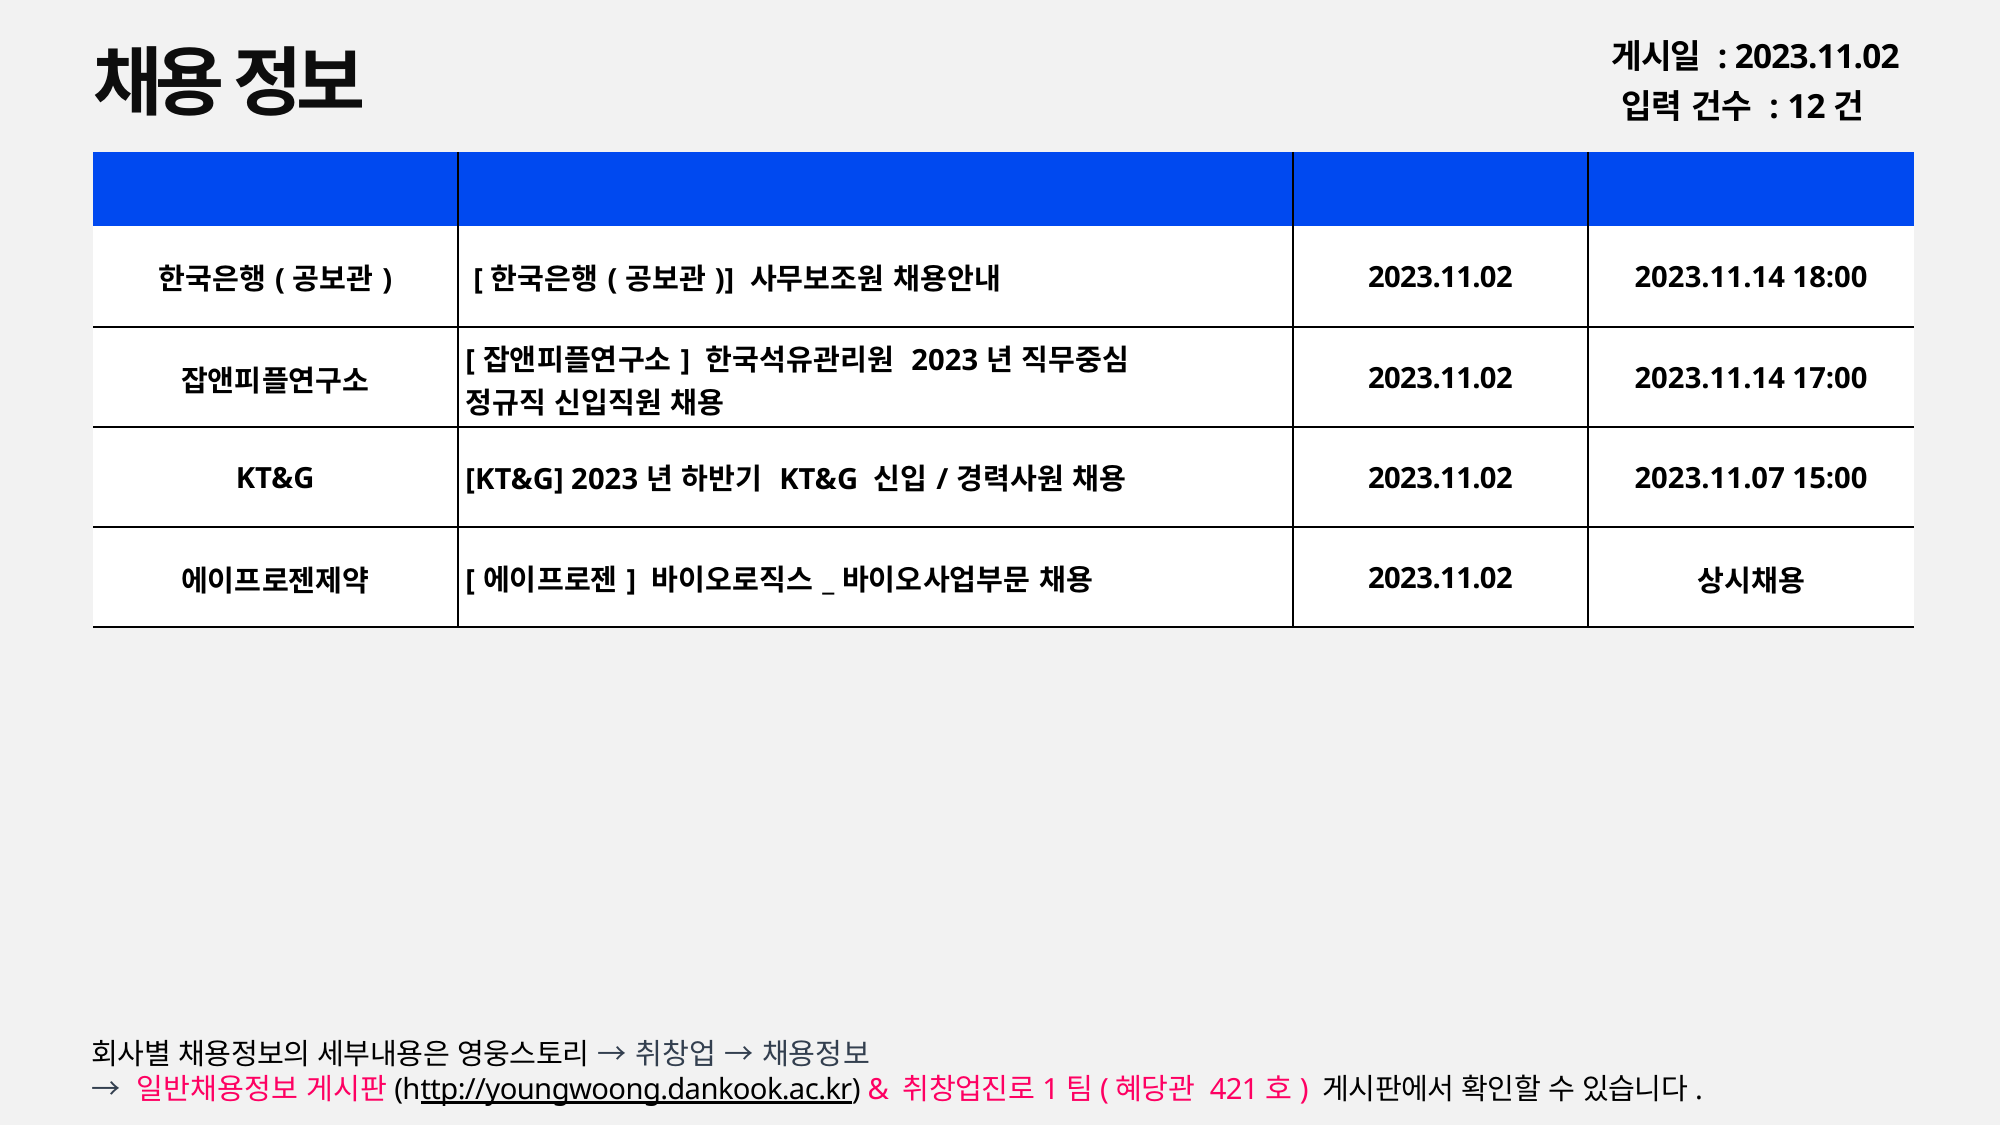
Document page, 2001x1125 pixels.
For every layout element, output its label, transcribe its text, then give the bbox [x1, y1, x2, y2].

table_cell 2023.11.02 [1294, 328, 1587, 426]
table_header 공고명 [459, 152, 1292, 226]
table_header 마감일 [1589, 152, 1914, 226]
text_box 입력 건수 : 12건 [1620, 85, 1865, 126]
table_cell KT&G [93, 428, 457, 526]
text_box 회사별 채용정보의 세부내용은 영웅스토리 → 취창업 → 채용정보 → 일반채용정보 게시판(http://youngwoong.dankook.ac.kr) & 취창업진로1팀(혜당관 421호) 게시판에서 확인할 수 있습니다. [91, 1035, 1907, 1110]
table_cell 2023.11.02 [1294, 528, 1587, 626]
table_header 등록일 [1294, 152, 1587, 226]
table_cell [한국은행(공보관)] 사무보조원 채용안내 [459, 226, 1292, 326]
table_cell 한국은행(공보관) [93, 226, 457, 326]
text_box 채용 정보 [93, 34, 463, 125]
text_box 게시일 : 2023.11.02 [1611, 34, 1901, 75]
table_cell [잡앤피플연구소] 한국석유관리원 2023년 직무중심 정규직 신입직원 채용 [459, 328, 1292, 426]
table_cell 2023.11.07 15:00 [1589, 428, 1914, 526]
table_cell 2023.11.02 [1294, 226, 1587, 326]
table_cell 잡앤피플연구소 [93, 328, 457, 426]
table_cell [에이프로젠] 바이오로직스_바이오사업부문 채용 [459, 528, 1292, 626]
table_cell 2023.11.02 [1294, 428, 1587, 526]
table_header 회사명 [93, 152, 457, 226]
table_cell 상시채용 [1589, 528, 1914, 626]
table_cell 2023.11.14 18:00 [1589, 226, 1914, 326]
table_cell 2023.11.14 17:00 [1589, 328, 1914, 426]
table_cell [KT&G] 2023년 하반기 KT&G 신입/경력사원 채용 [459, 428, 1292, 526]
table_cell 에이프로젠제약 [93, 528, 457, 626]
